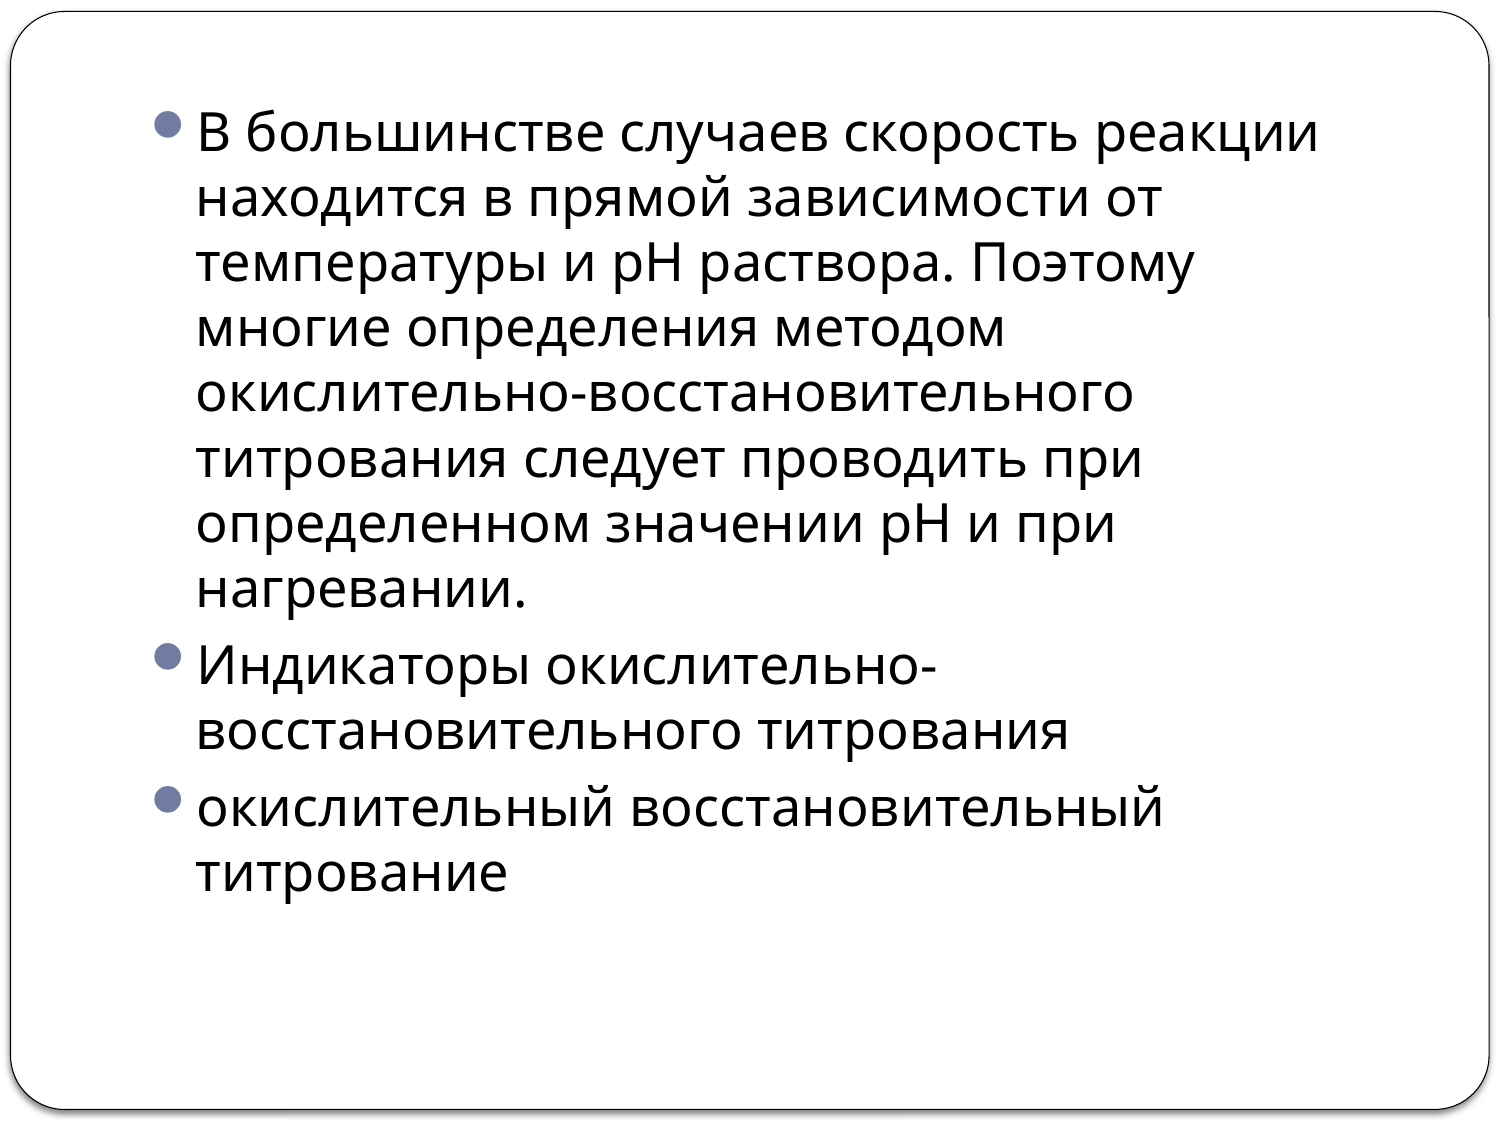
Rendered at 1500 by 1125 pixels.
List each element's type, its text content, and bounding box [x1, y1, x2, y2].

list В большинстве случаев скорость реакции находится в прямой зависимости от температуры и рН раствора. Поэтому многие определения методом окислительно-восстановительного титрования следует проводить при определенном значении рН и при нагревании. Индикаторы окислительно-восстановительного титрования окислительный восстановительный титрование [135, 90, 1411, 941]
